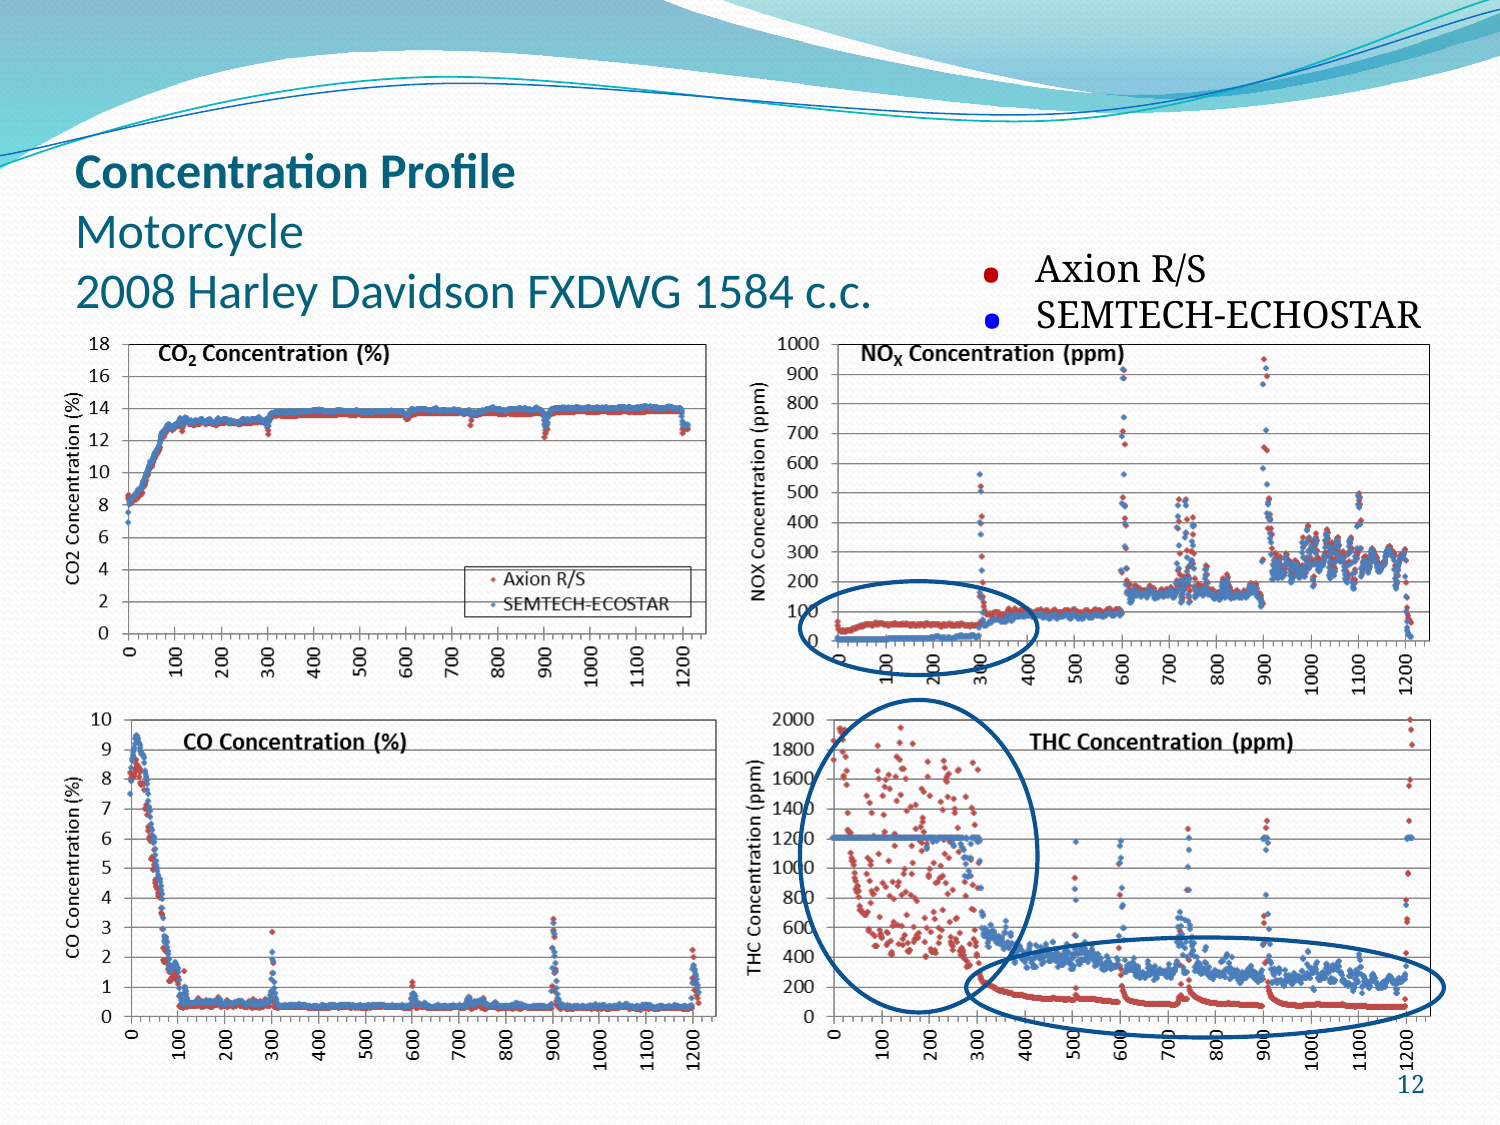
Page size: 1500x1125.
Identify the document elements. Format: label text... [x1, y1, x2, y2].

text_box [963, 162, 1437, 361]
picture [55, 330, 1445, 1076]
slide_number 12 [1299, 1088, 1425, 1103]
title Concentration Profile Motorcycle 2008 Harley Davidson FXDWG 1584 c.c. [75, 125, 900, 325]
